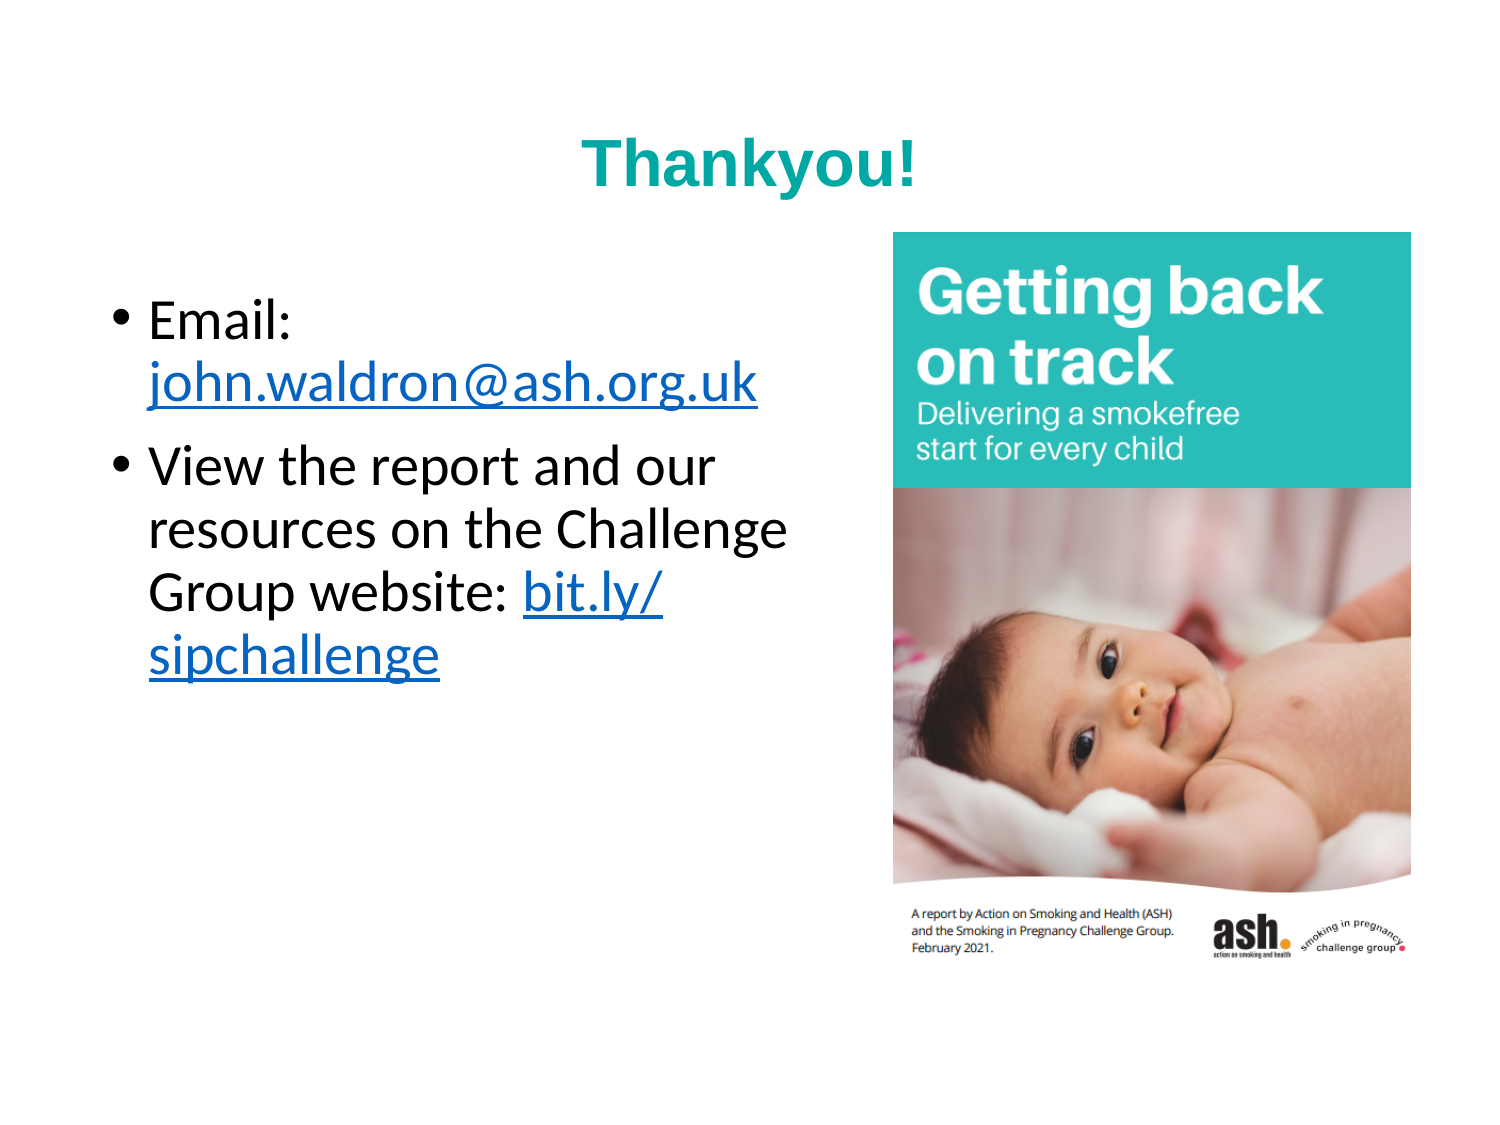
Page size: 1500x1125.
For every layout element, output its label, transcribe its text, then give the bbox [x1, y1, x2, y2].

list Email: john.waldron@ash.org.uk View the report and our resources on the Challenge Group website: bit.ly/sipchallenge [96, 281, 806, 917]
picture [893, 232, 1411, 965]
text_box Thankyou! [89, 112, 1411, 208]
